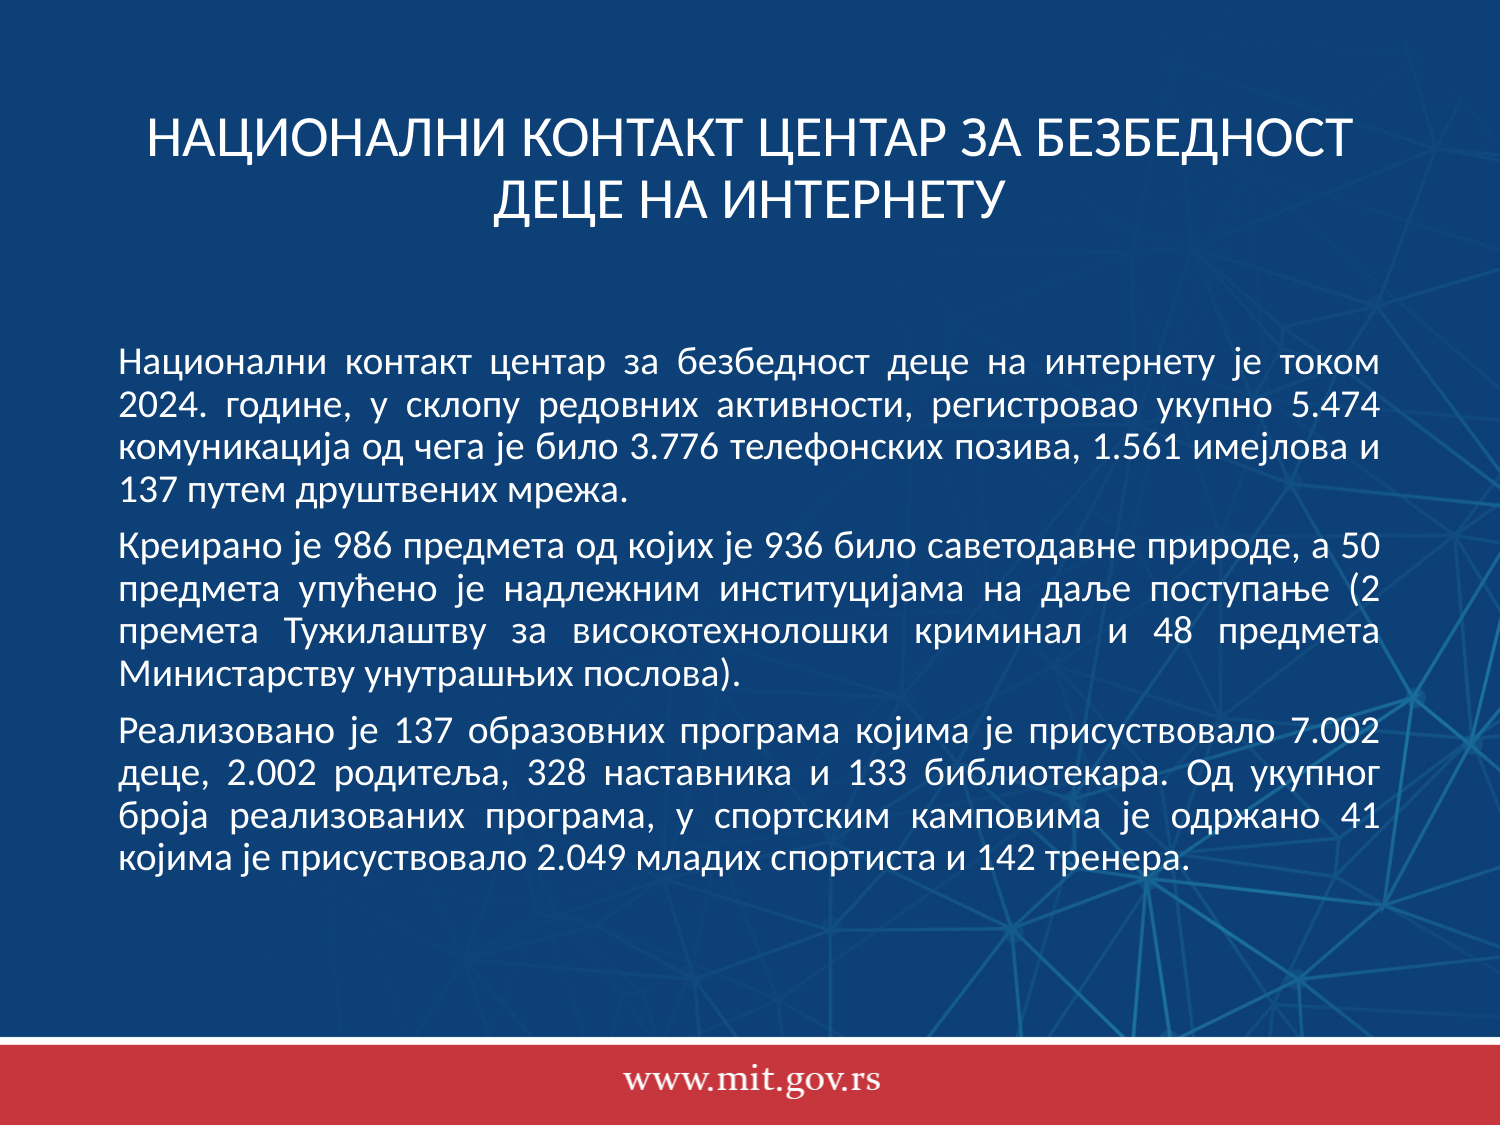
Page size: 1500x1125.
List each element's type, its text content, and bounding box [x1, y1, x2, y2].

title НАЦИОНАЛНИ КОНТАКТ ЦЕНТАР ЗА БЕЗБЕДНОСТ ДЕЦЕ НА ИНТЕРНЕТУ [103, 59, 1397, 278]
list Национални контакт центар за безбедност деце на интернету је током 2024. године, у склопу редовних активности, регистровао укупно 5.474 комуникација од чега је било 3.776 телефонских позива, 1.561 имејлова и 137 путем друштвених мрежа. Креирано је 986 предмета од којих je 936 било саветодавне природе, а 50 предмета упућено је надлежним институцијама на даље поступање (2 премета Тужилаштву за високотехнолошки криминал и 48 предмета Министарству унутрашњих послова). Реализованo je 137 образовних програма којима је присуствовало 7.002 деце, 2.002 родитеља, 328 наставника и 133 библиотекара. Од укупног броја реализованих програма, у спортским камповима је одржано 41 којима је присуствовало 2.049 младих спортиста и 142 тренера. [103, 333, 1397, 1047]
picture [0, 0, 1500, 1125]
